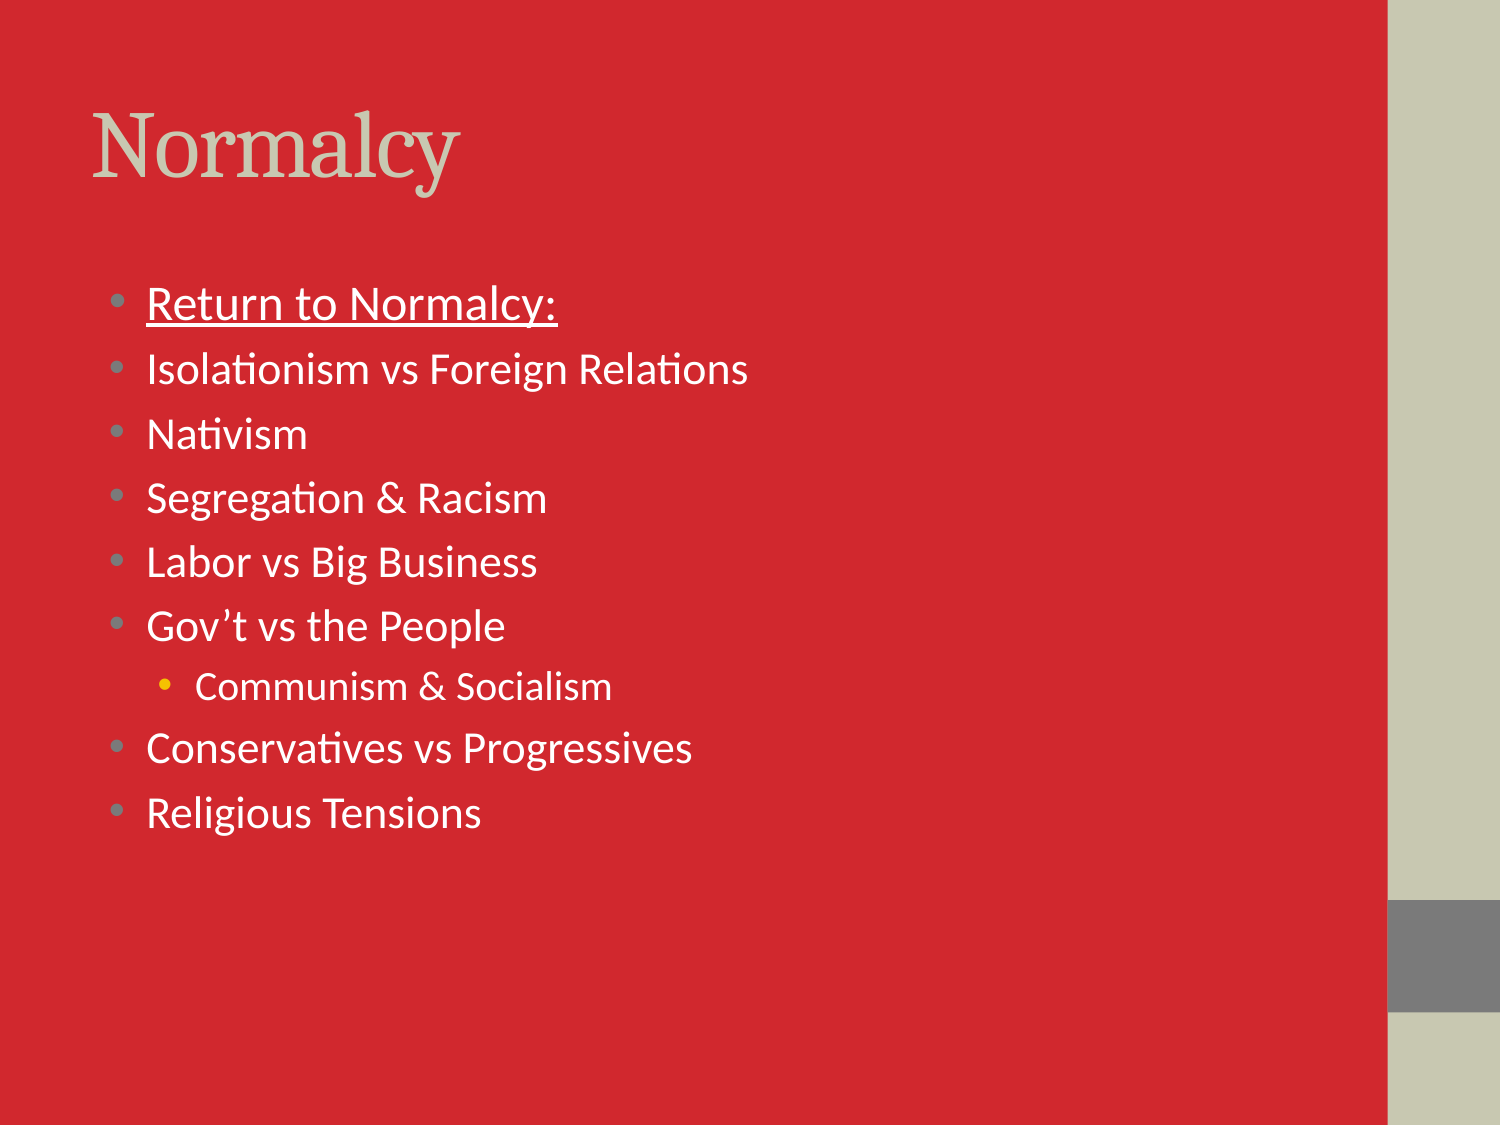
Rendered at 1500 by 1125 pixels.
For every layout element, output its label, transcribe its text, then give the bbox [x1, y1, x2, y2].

list Return to Normalcy: Isolationism vs Foreign Relations Nativism Segregation & Racism Labor vs Big Business Gov’t vs the People Communism & Socialism Conservatives vs Progressives Religious Tensions [75, 262, 1325, 1050]
title Normalcy [75, 45, 1325, 233]
